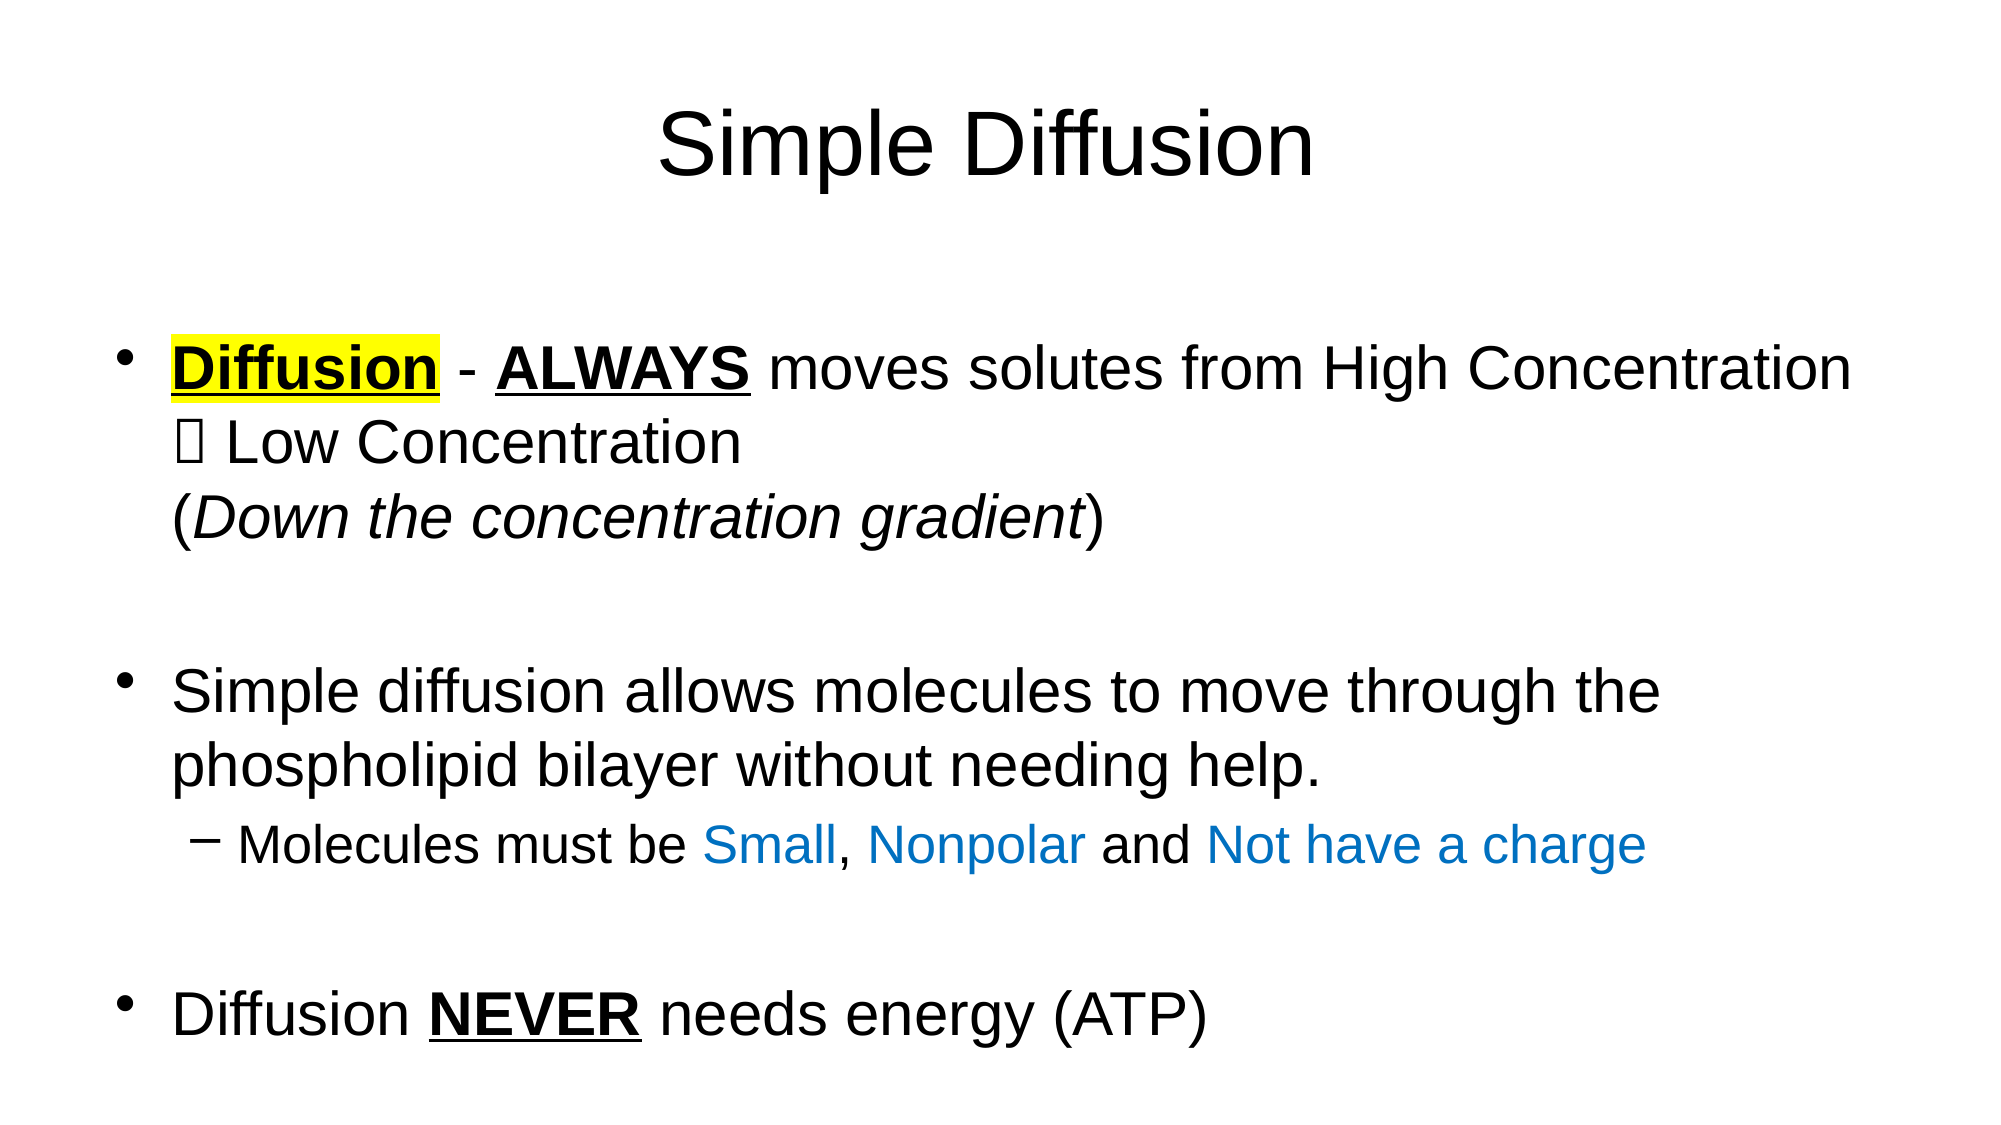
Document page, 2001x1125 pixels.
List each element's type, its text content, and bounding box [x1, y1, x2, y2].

title Simple Diffusion [99, 45, 1900, 233]
list Diffusion - ALWAYS moves solutes from High Concentration  Low Concentration (Down the concentration gradient) Simple diffusion allows molecules to move through the phospholipid bilayer without needing help. Molecules must be Small, Nonpolar and Not have a charge Diffusion NEVER needs energy (ATP) [99, 320, 1900, 1063]
